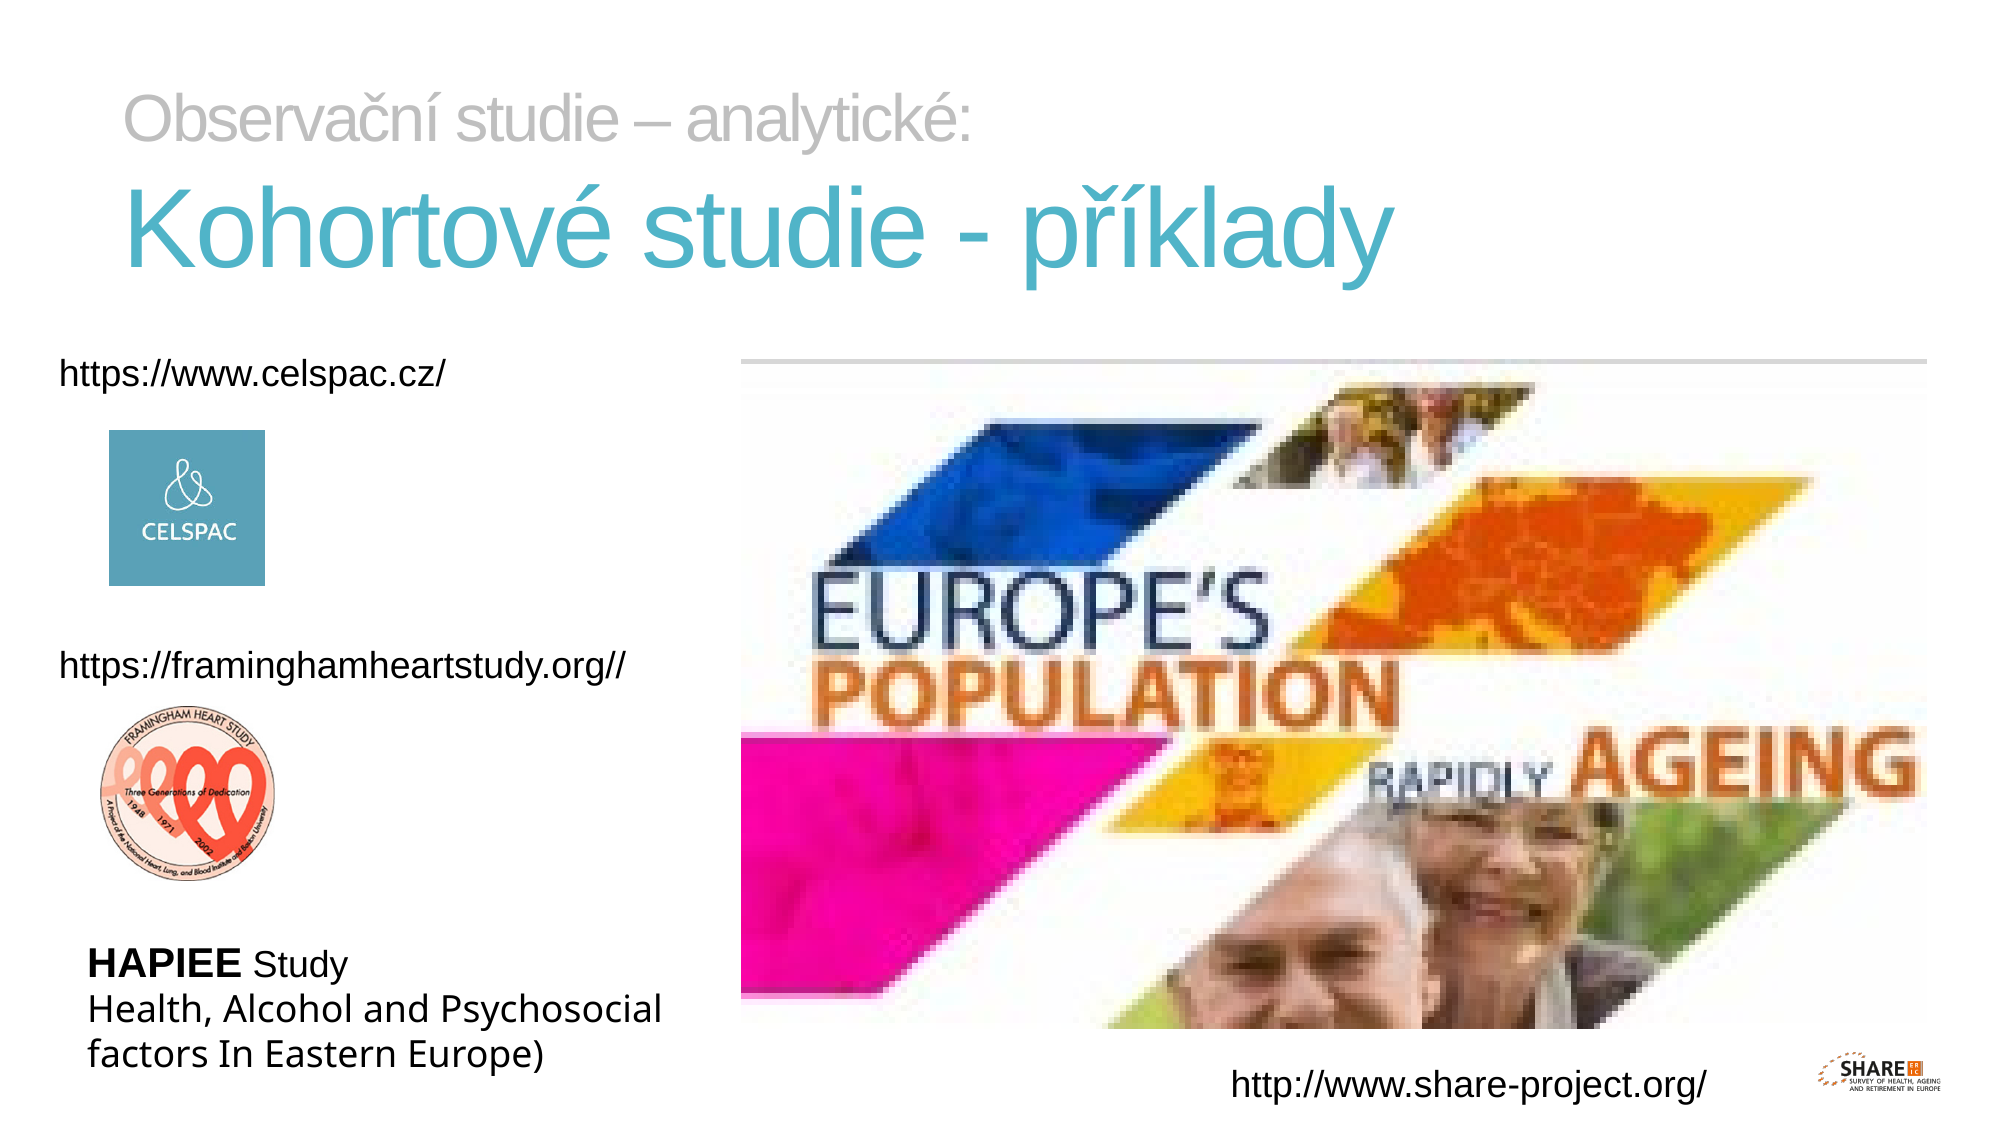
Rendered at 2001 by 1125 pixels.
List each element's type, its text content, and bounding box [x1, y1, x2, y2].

text_box HAPIEE Study Health, Alcohol and Psychosocial factors In Eastern Europe) [72, 928, 732, 1125]
title Observační studie – analytické: Kohortové studie - příklady [107, 19, 1875, 347]
text_box http://www.share-project.org/ [1215, 1052, 1731, 1113]
picture [109, 430, 266, 587]
picture [99, 706, 275, 881]
picture [1782, 1013, 1967, 1125]
text_box https://framinghamheartstudy.org// [44, 633, 651, 694]
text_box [740, 358, 1928, 1030]
text_box https://www.celspac.cz/ [44, 341, 505, 402]
